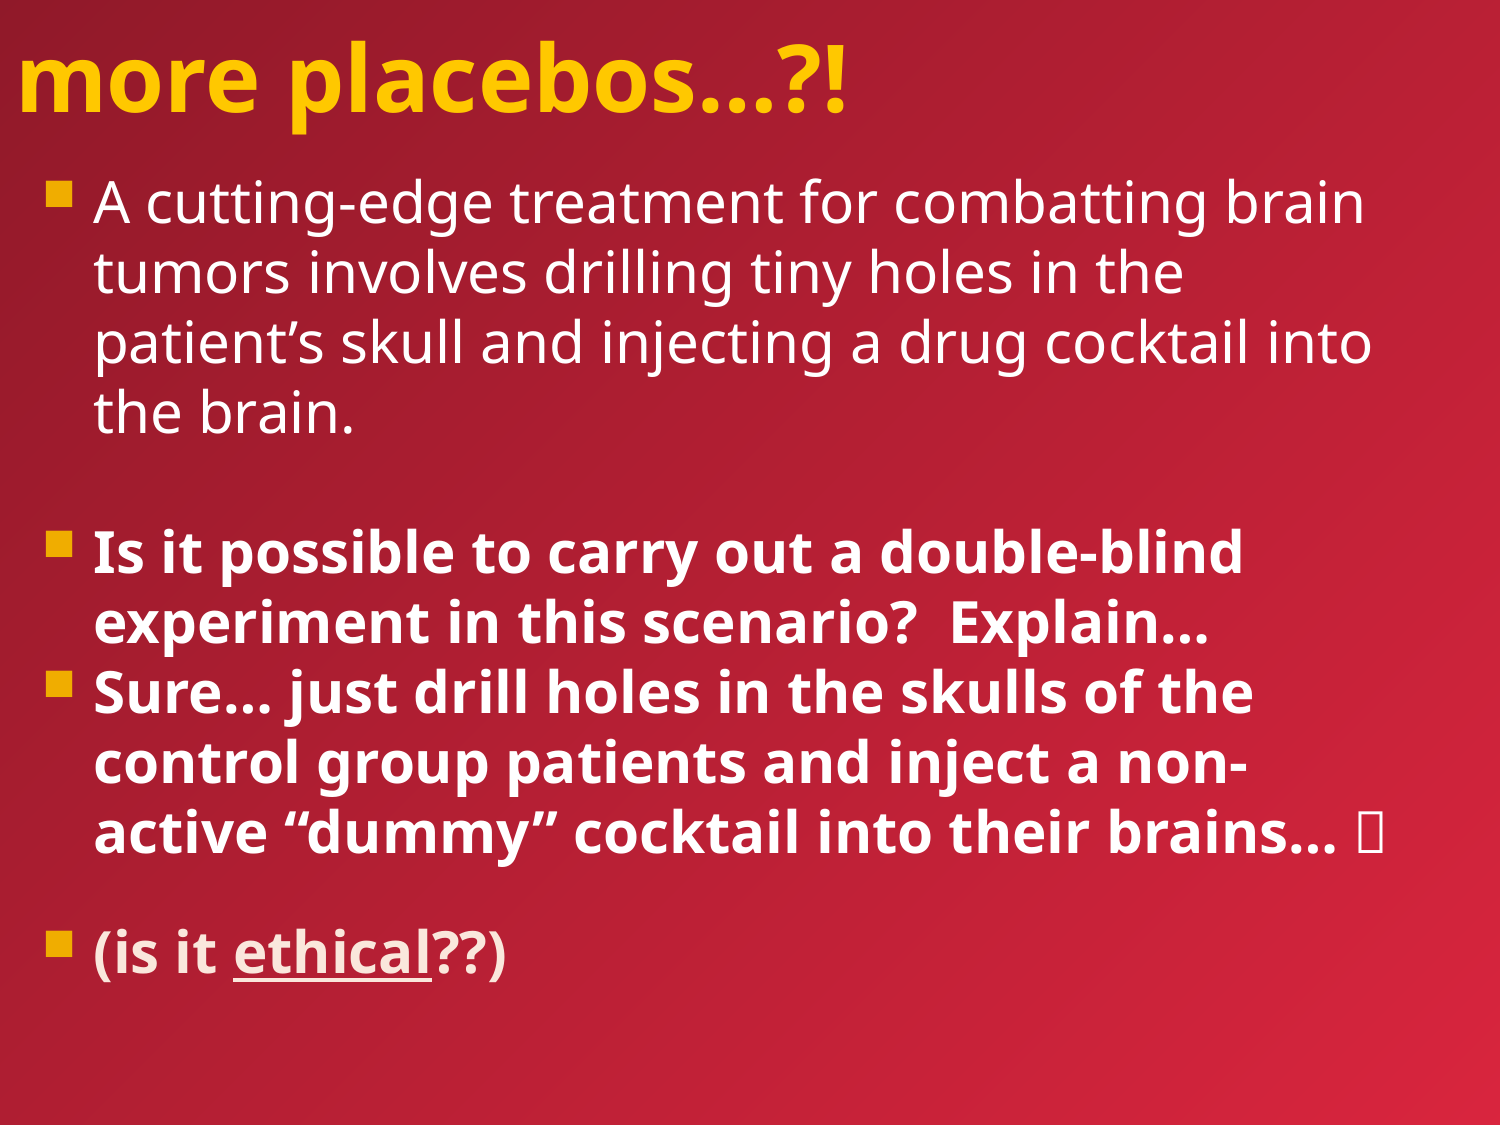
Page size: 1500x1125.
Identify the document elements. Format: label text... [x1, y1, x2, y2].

title more placebos…?! [0, 0, 1350, 150]
list A cutting-edge treatment for combatting brain tumors involves drilling tiny holes in the patient’s skull and injecting a drug cocktail into the brain. Is it possible to carry out a double-blind experiment in this scenario? Explain… Sure… just drill holes in the skulls of the control group patients and inject a non-active “dummy” cocktail into their brains…  (is it ethical??) [12, 149, 1425, 1000]
